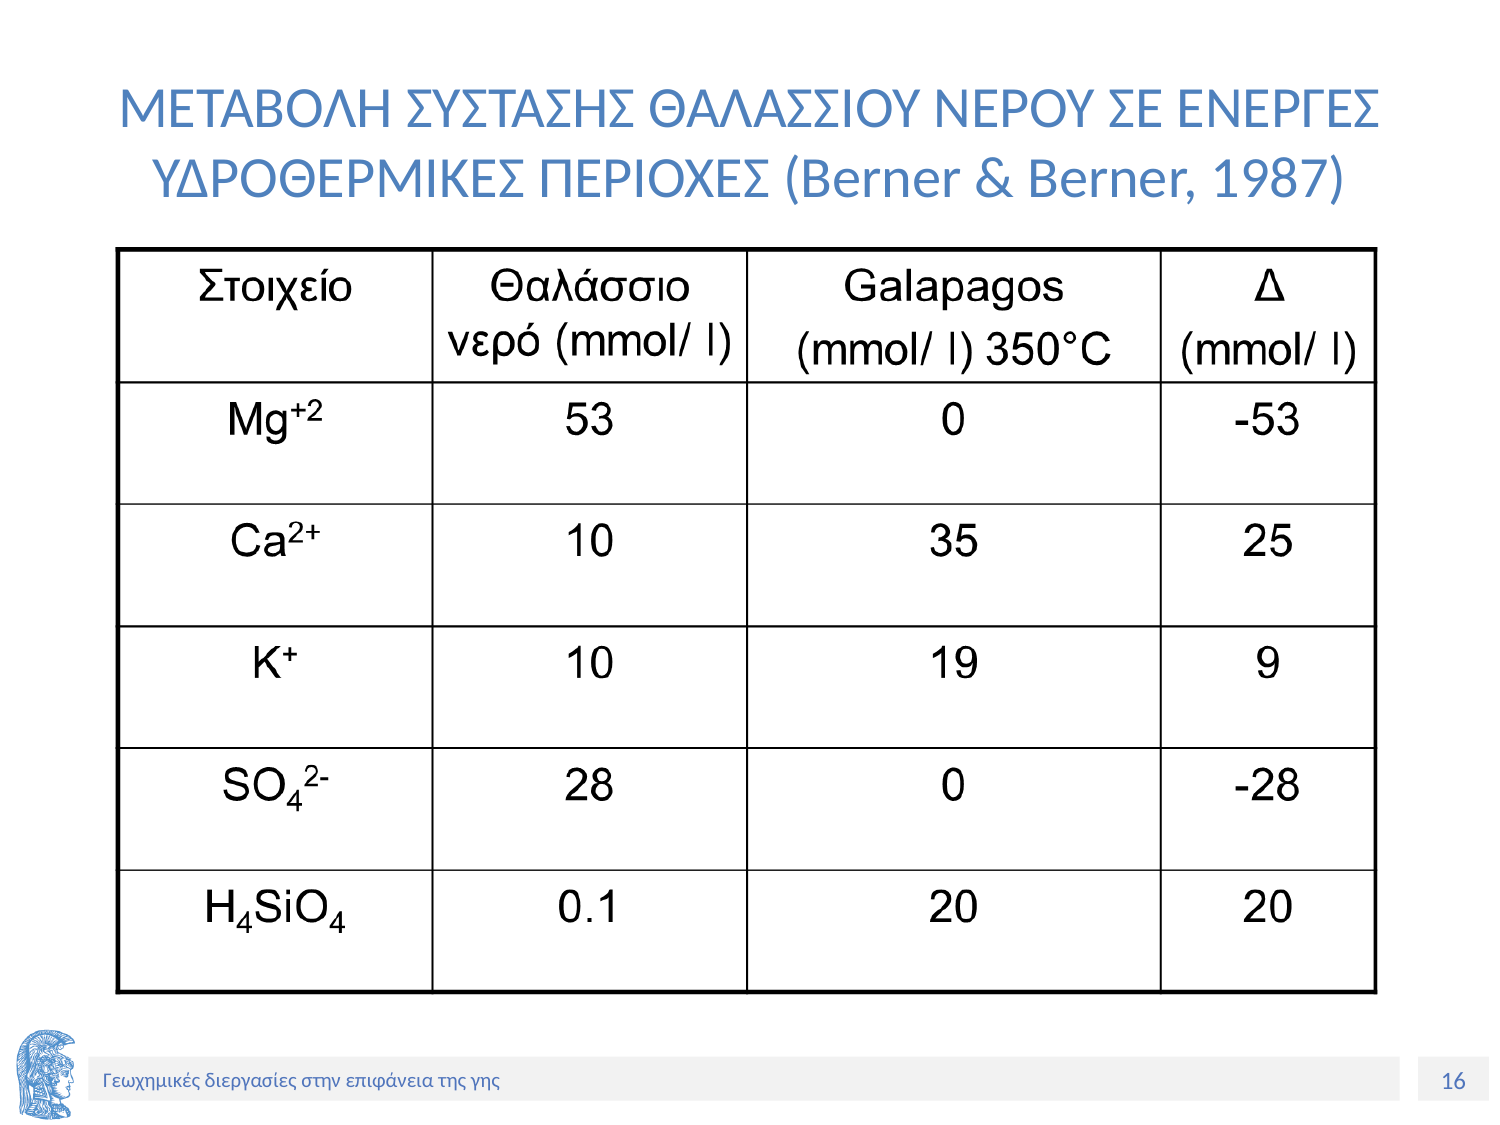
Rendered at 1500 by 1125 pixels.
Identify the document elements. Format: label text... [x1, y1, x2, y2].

picture [115, 243, 1385, 997]
title ΜΕΤΑΒΟΛΗ ΣΥΣΤΑΣΗΣ ΘΑΛΑΣΣΙΟΥ ΝΕΡΟΥ ΣΕ ΕΝΕΡΓΕΣ ΥΔΡΟΘΕΡΜΙΚΕΣ ΠΕΡΙΟΧΕΣ (Berner & Berner, 1987) [75, 45, 1425, 233]
picture [9, 1026, 81, 1120]
